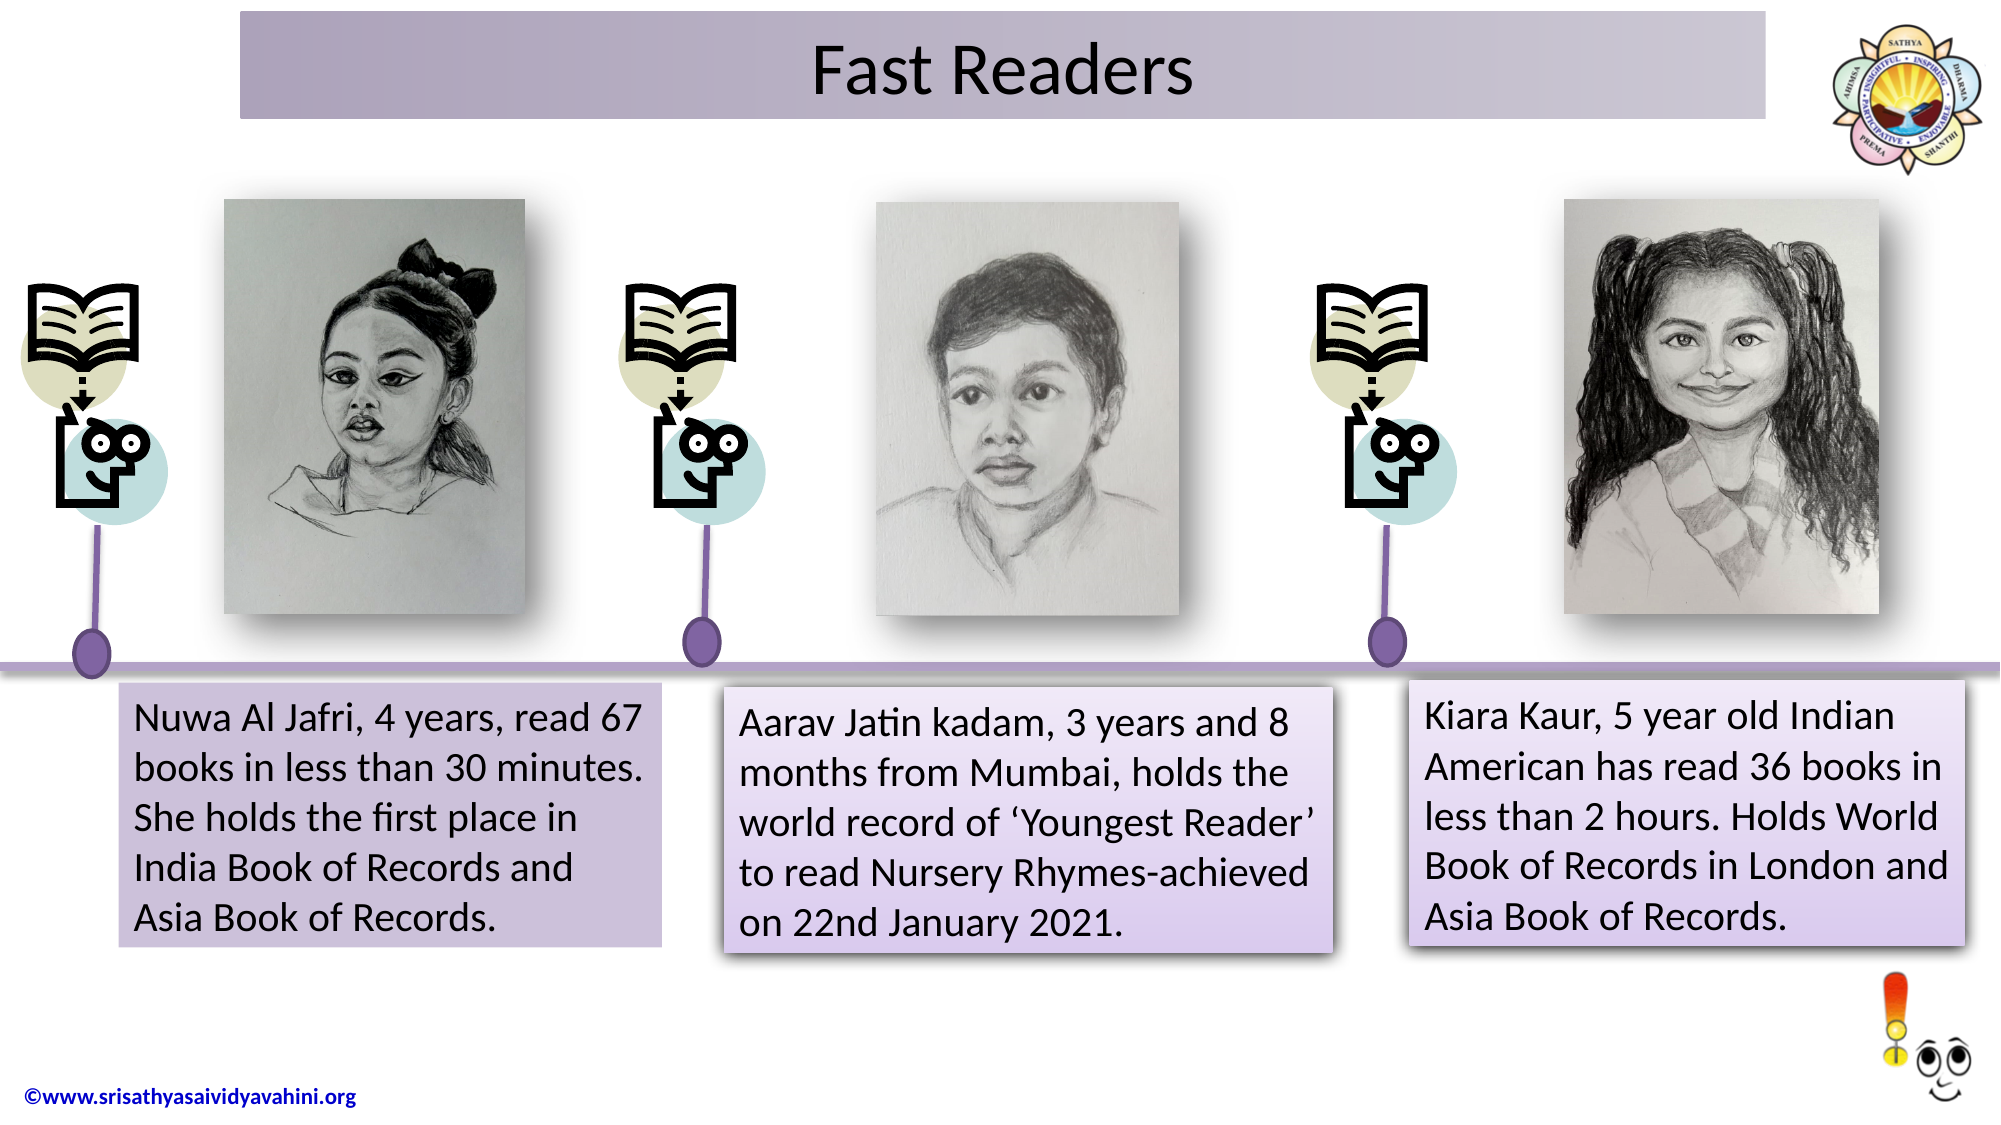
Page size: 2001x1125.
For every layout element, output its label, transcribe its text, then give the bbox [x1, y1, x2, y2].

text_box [20, 283, 169, 678]
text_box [1309, 283, 1458, 666]
picture [875, 201, 1179, 616]
title Fast Readers [240, 11, 1766, 119]
picture [224, 199, 526, 614]
picture [1563, 199, 1880, 614]
picture [1827, 21, 1986, 176]
text_box Aarav Jatin kadam, 3 years and 8 months from Mumbai, holds the world record of ‘Youngest Reader’ to read Nursery Rhymes-achieved on 22nd January 2021. [723, 687, 1333, 953]
text_box Nuwa Al Jafri, 4 years, read 67 books in less than 30 minutes. She holds the first place in India Book of Records and Asia Book of Records. [118, 682, 662, 948]
text_box Kiara Kaur, 5 year old Indian American has read 36 books in less than 2 hours. Holds World Book of Records in London and Asia Book of Records. [1409, 680, 1965, 946]
picture [1835, 961, 1986, 1113]
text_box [618, 283, 766, 666]
